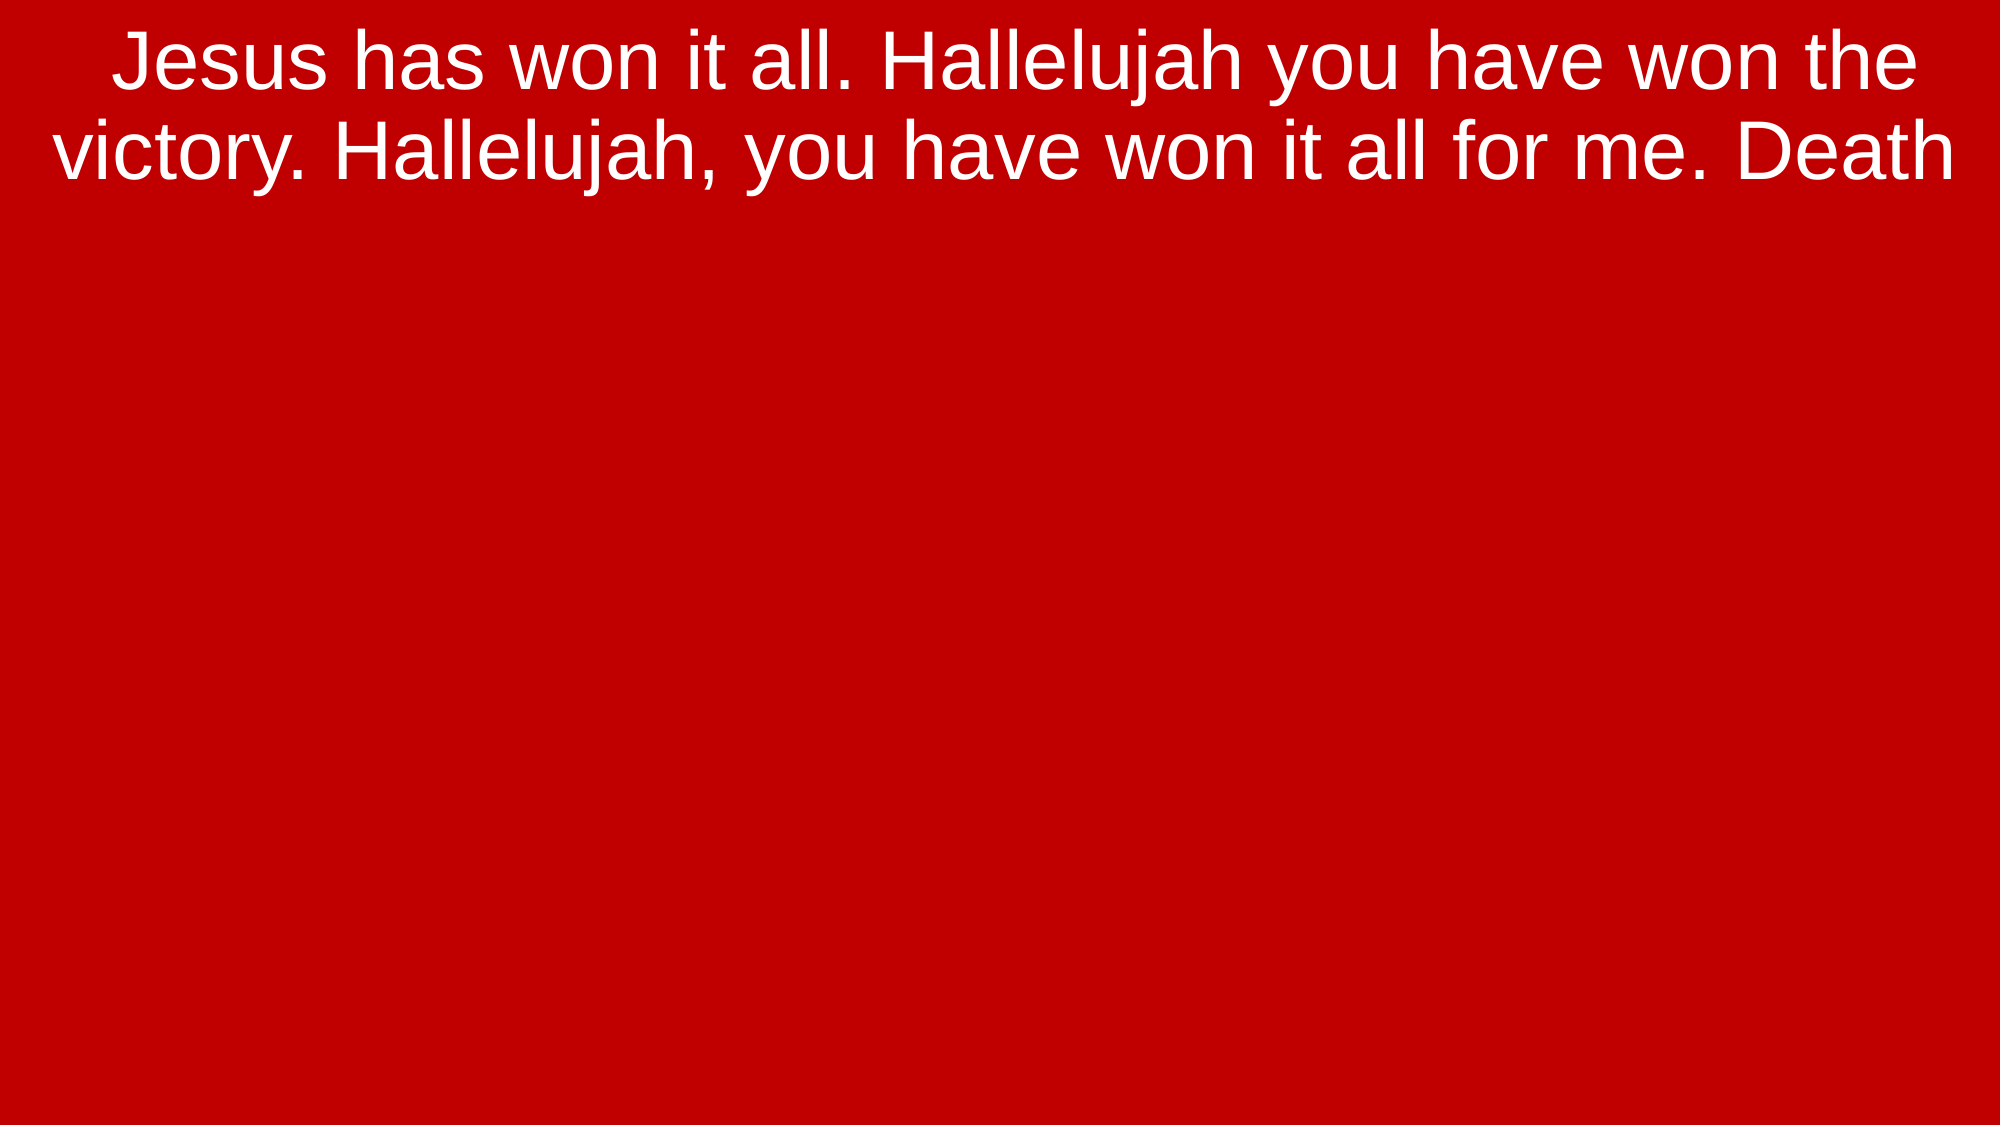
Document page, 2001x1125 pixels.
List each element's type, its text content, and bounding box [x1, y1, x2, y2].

list Jesus has won it all. Hallelujah you have won the victory. Hallelujah, you have won it all for me. Death [10, 9, 2000, 784]
